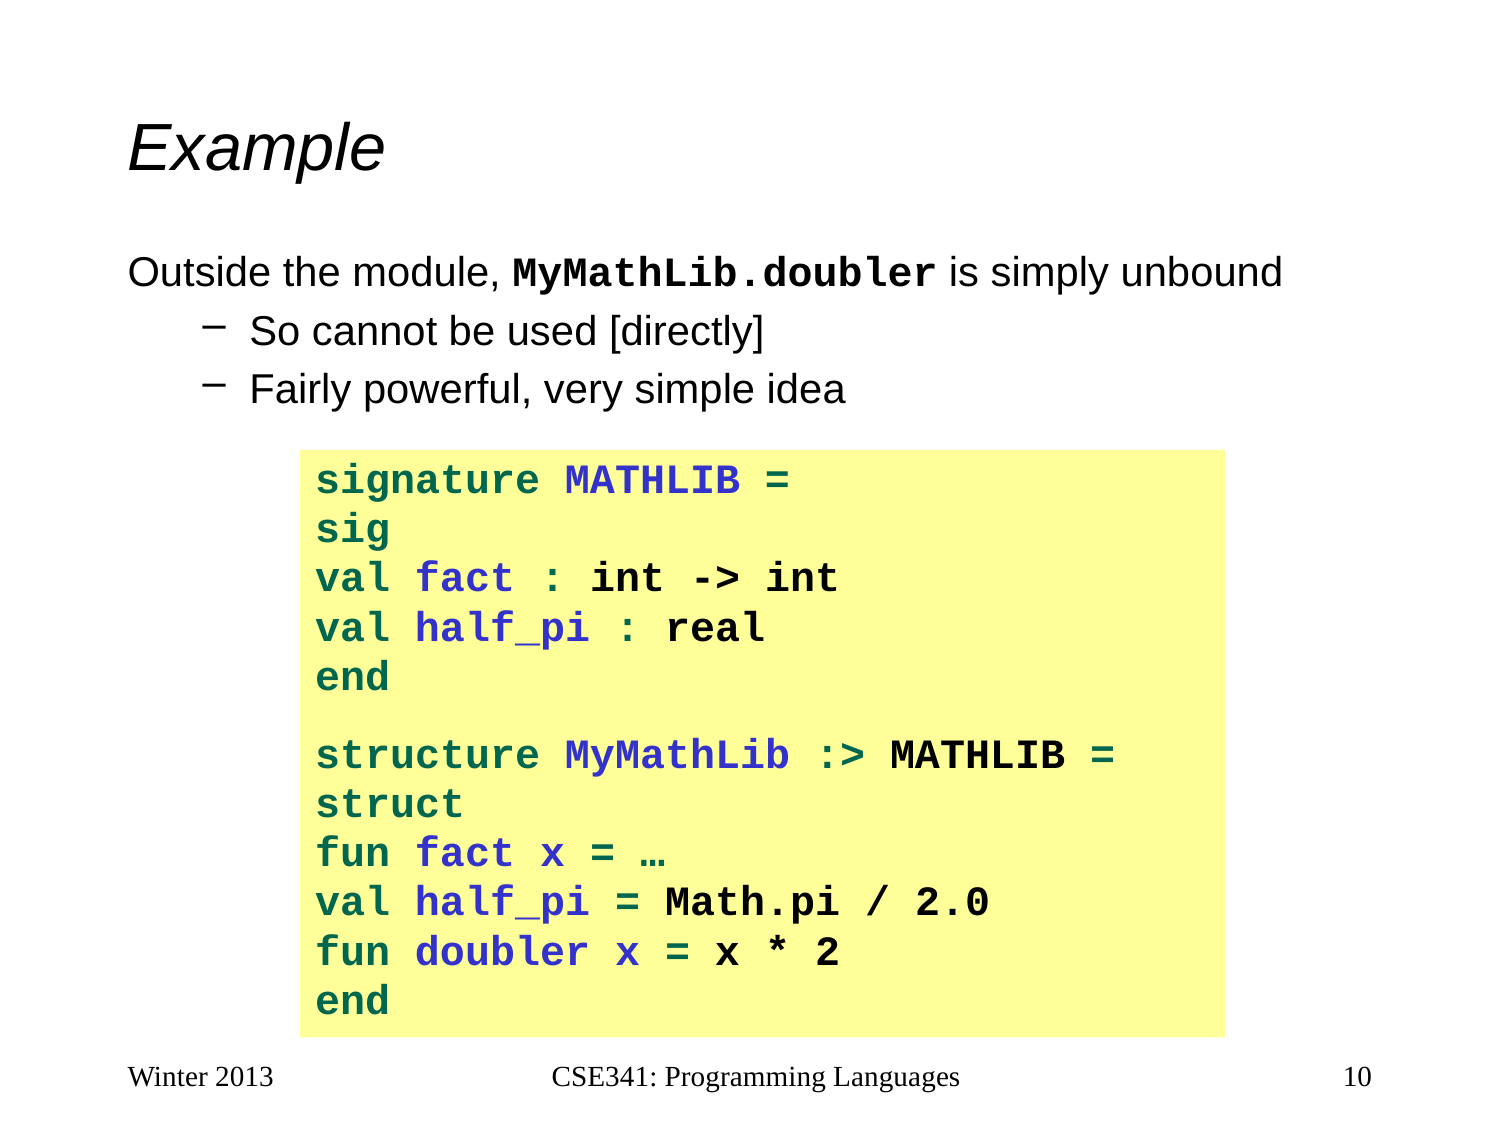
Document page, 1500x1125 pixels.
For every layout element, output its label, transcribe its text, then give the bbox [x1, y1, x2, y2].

list Outside the module, MyMathLib.doubler is simply unbound So cannot be used [directly] Fairly powerful, very simple idea [112, 237, 1388, 388]
slide_number 10 [1074, 1049, 1388, 1125]
title Example [112, 49, 1388, 237]
text_box signature MATHLIB = sig val fact : int -> int val half_pi : real end structure MyMathLib :> MATHLIB = struct fun fact x = … val half_pi = Math.pi / 2.0 fun doubler x = x * 2 end [300, 449, 1225, 1038]
slide_number Winter 2013 [112, 1049, 426, 1125]
footer CSE341: Programming Languages [474, 1049, 1038, 1125]
